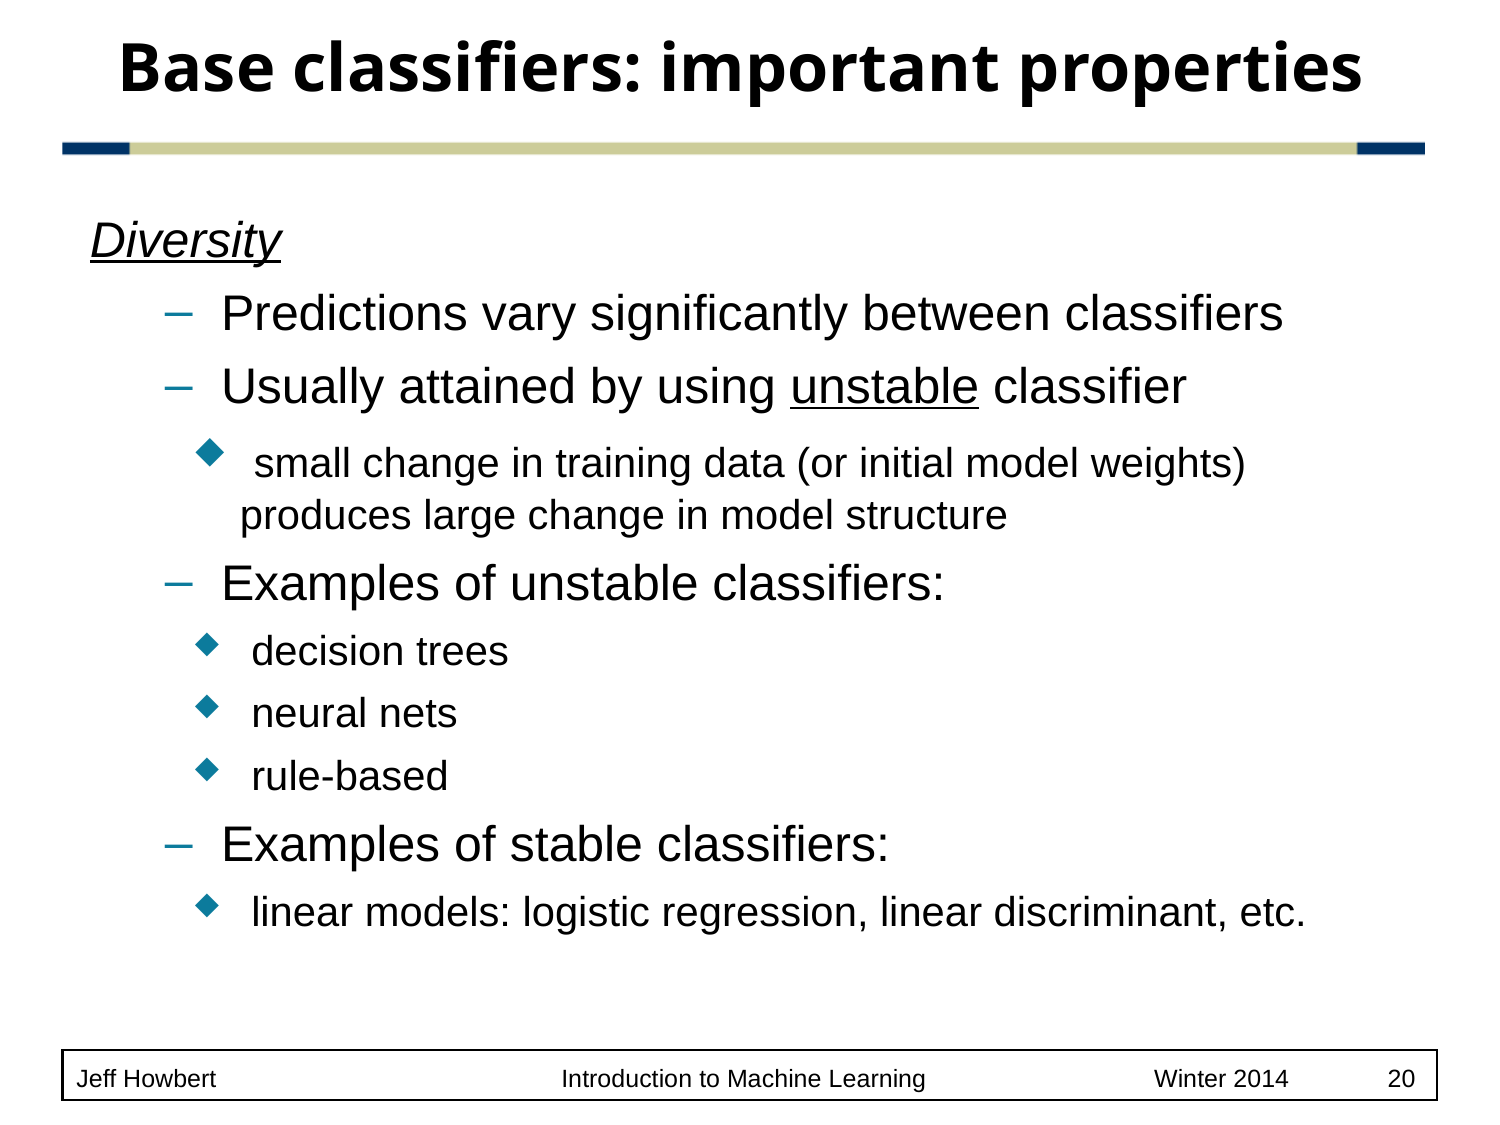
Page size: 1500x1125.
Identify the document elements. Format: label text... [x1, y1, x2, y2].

title Base classifiers: important properties [61, 24, 1422, 113]
list Diversity Predictions vary significantly between classifiers Usually attained by using unstable classifier small change in training data (or initial model weights) produces large change in model structure Examples of unstable classifiers: decision trees neural nets rule-based Examples of stable classifiers: linear models: logistic regression, linear discriminant, etc. [74, 199, 1426, 1026]
